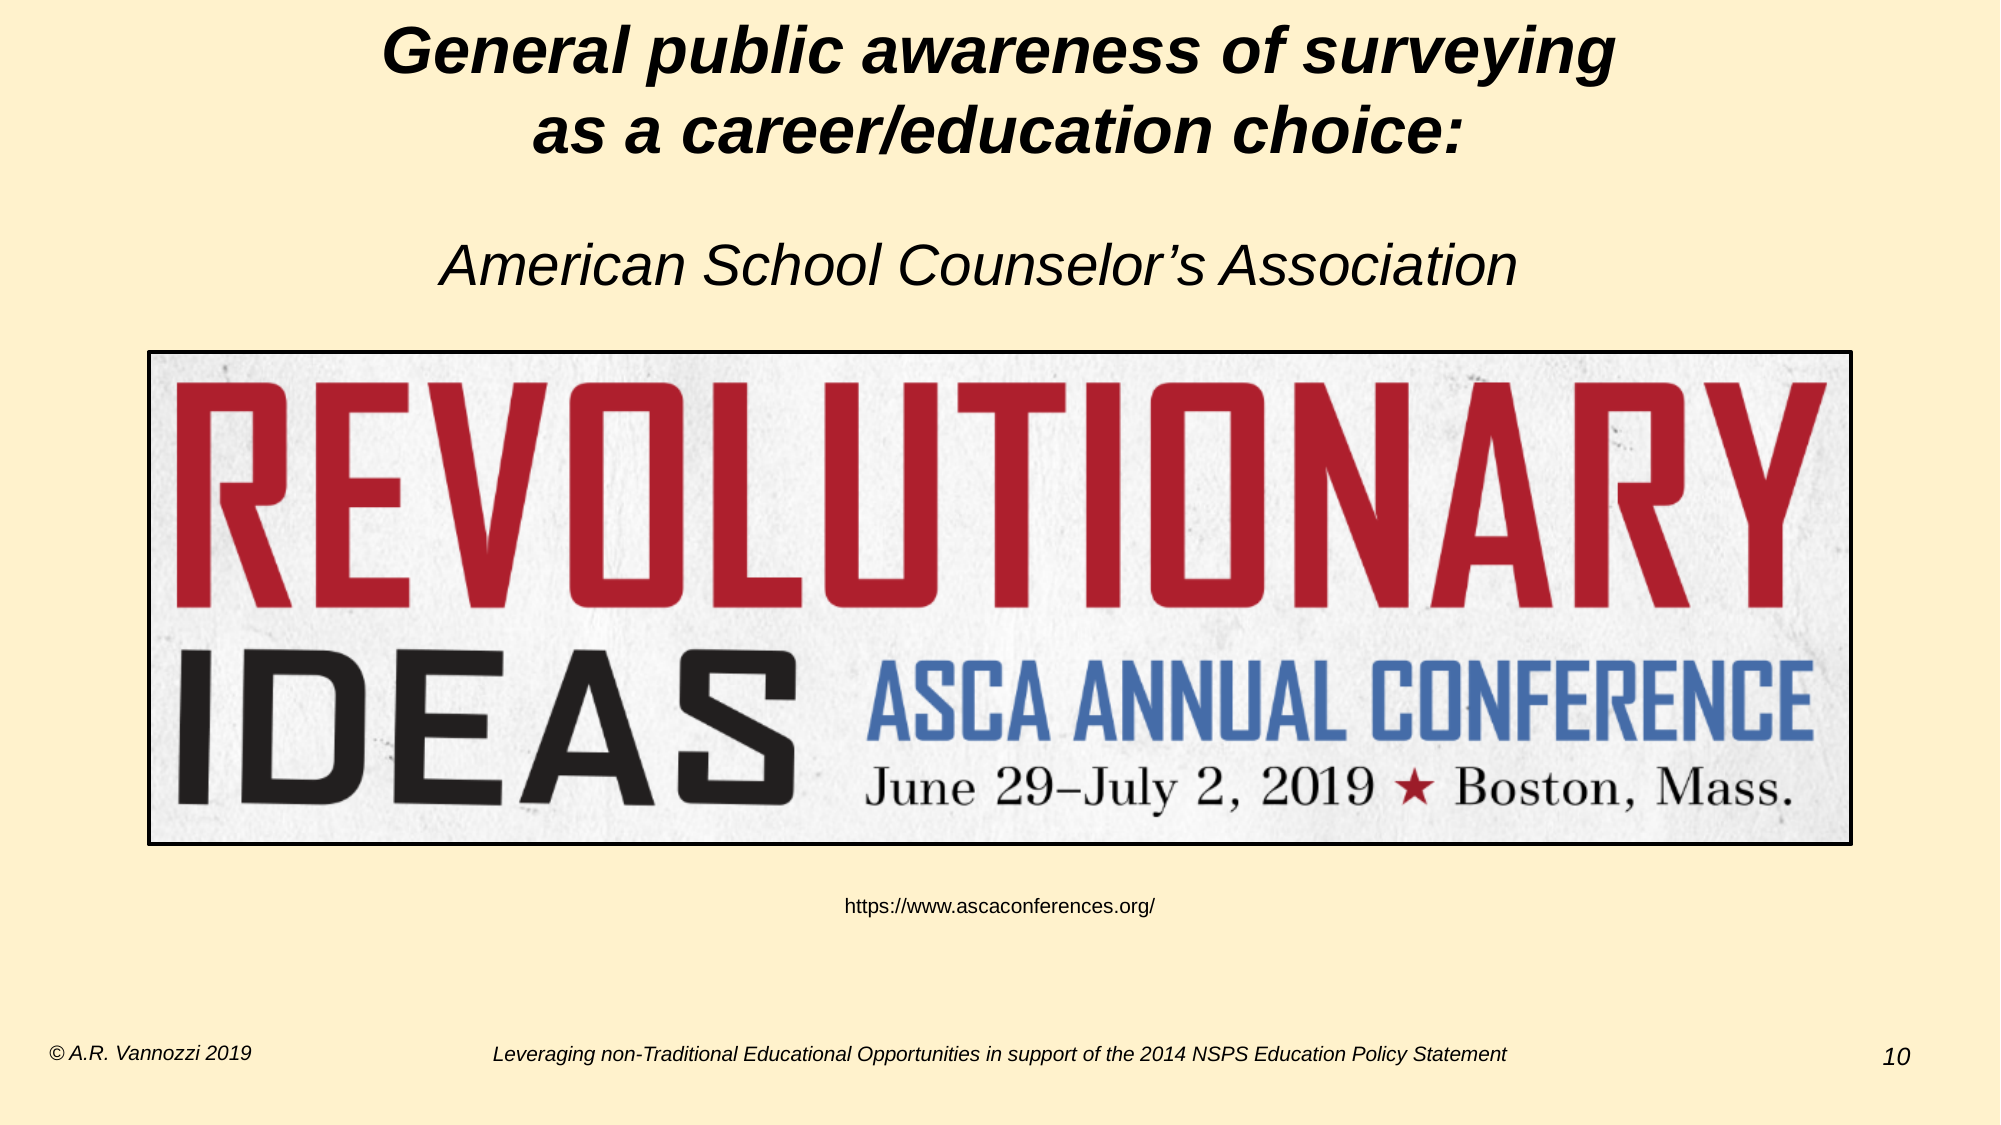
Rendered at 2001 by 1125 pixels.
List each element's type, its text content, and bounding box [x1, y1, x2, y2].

text_box © A.R. Vannozzi 2019 [34, 1020, 276, 1084]
footer Leveraging non-Traditional Educational Opportunities in support of the 2014 NSPS Education Policy Statement [470, 1021, 1530, 1085]
text_box American School Counselor’s Association [425, 219, 1575, 305]
text_box General public awareness of surveying as a career/education choice: [0, 0, 2000, 175]
text_box https://www.ascaconferences.org/ [829, 885, 1171, 925]
picture [150, 354, 1850, 843]
slide_number 10 [1475, 1025, 1926, 1085]
